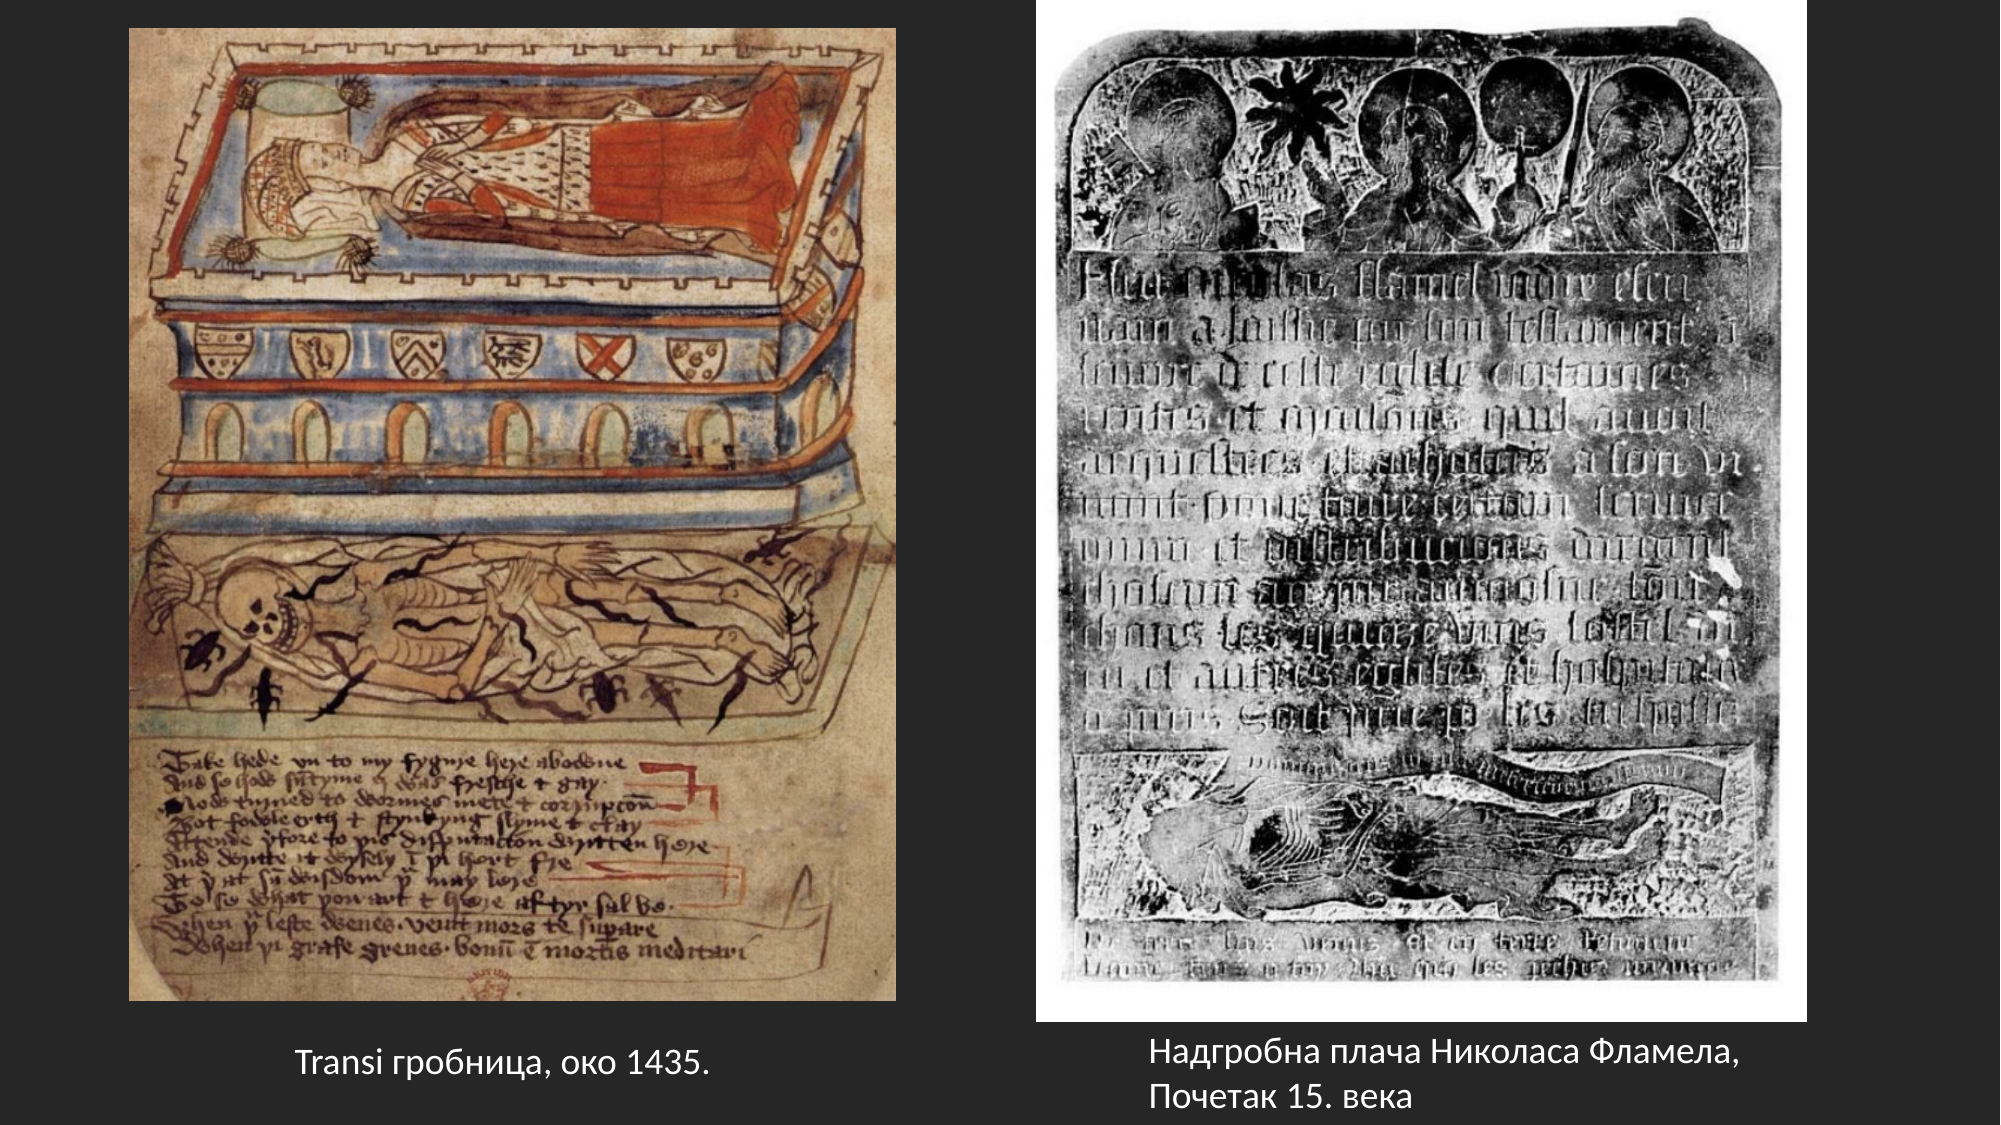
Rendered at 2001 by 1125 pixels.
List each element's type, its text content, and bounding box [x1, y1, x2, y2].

text_box Надгробна плача Николаса Фламела, Почетак 15. века [1133, 1031, 1772, 1125]
text_box Transi гробница, око 1435. [279, 1029, 732, 1090]
picture [1036, 0, 1807, 1023]
picture [129, 28, 896, 1001]
